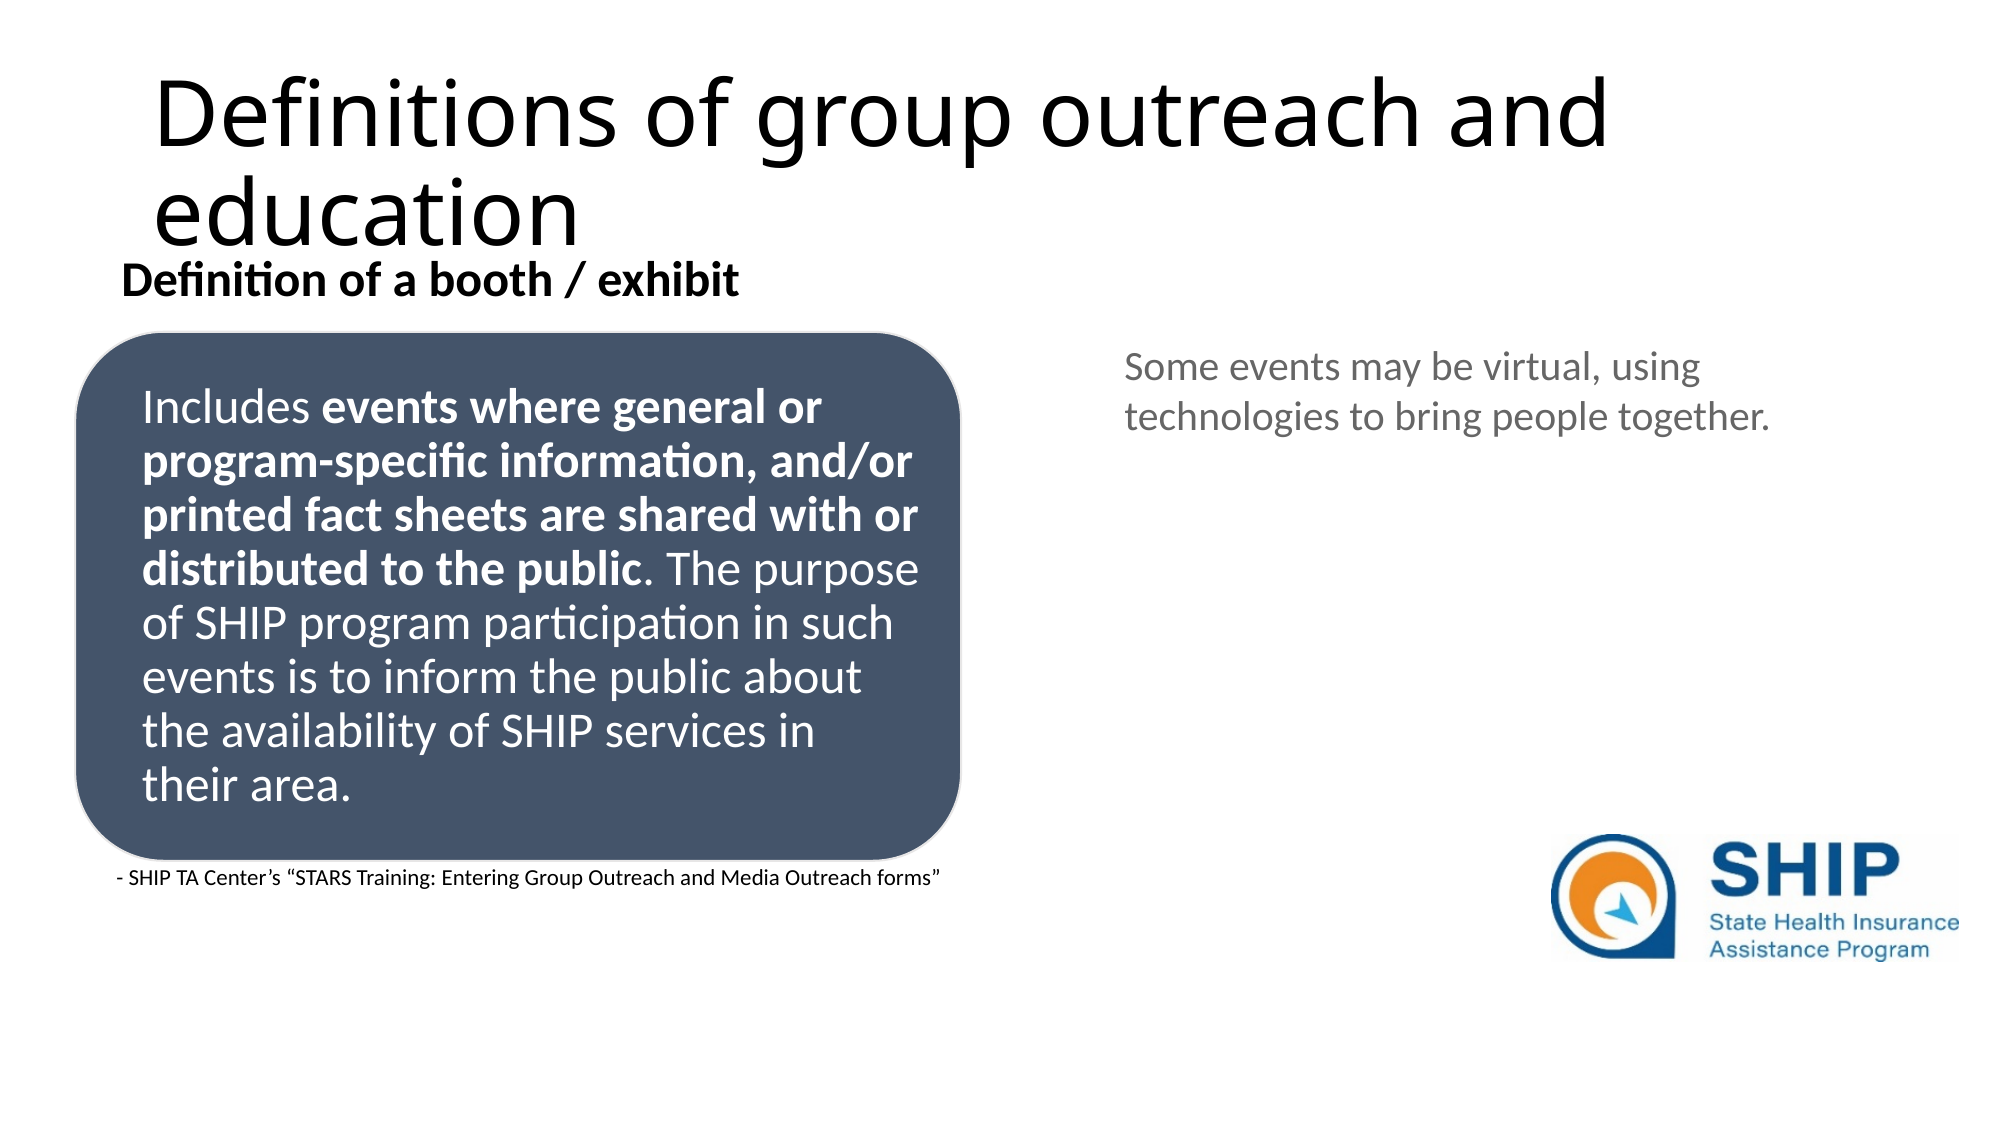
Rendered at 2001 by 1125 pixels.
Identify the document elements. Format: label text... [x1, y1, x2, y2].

list Definition of a booth / exhibit [106, 231, 953, 315]
picture [1551, 834, 1960, 962]
title Definitions of group outreach and education [137, 59, 1863, 278]
text_box Some events may be virtual, using technologies to bring people together. [1109, 331, 1878, 447]
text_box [75, 331, 962, 875]
text_box - SHIP TA Center’s “STARS Training: Entering Group Outreach and Media Outreach forms” [101, 875, 958, 898]
